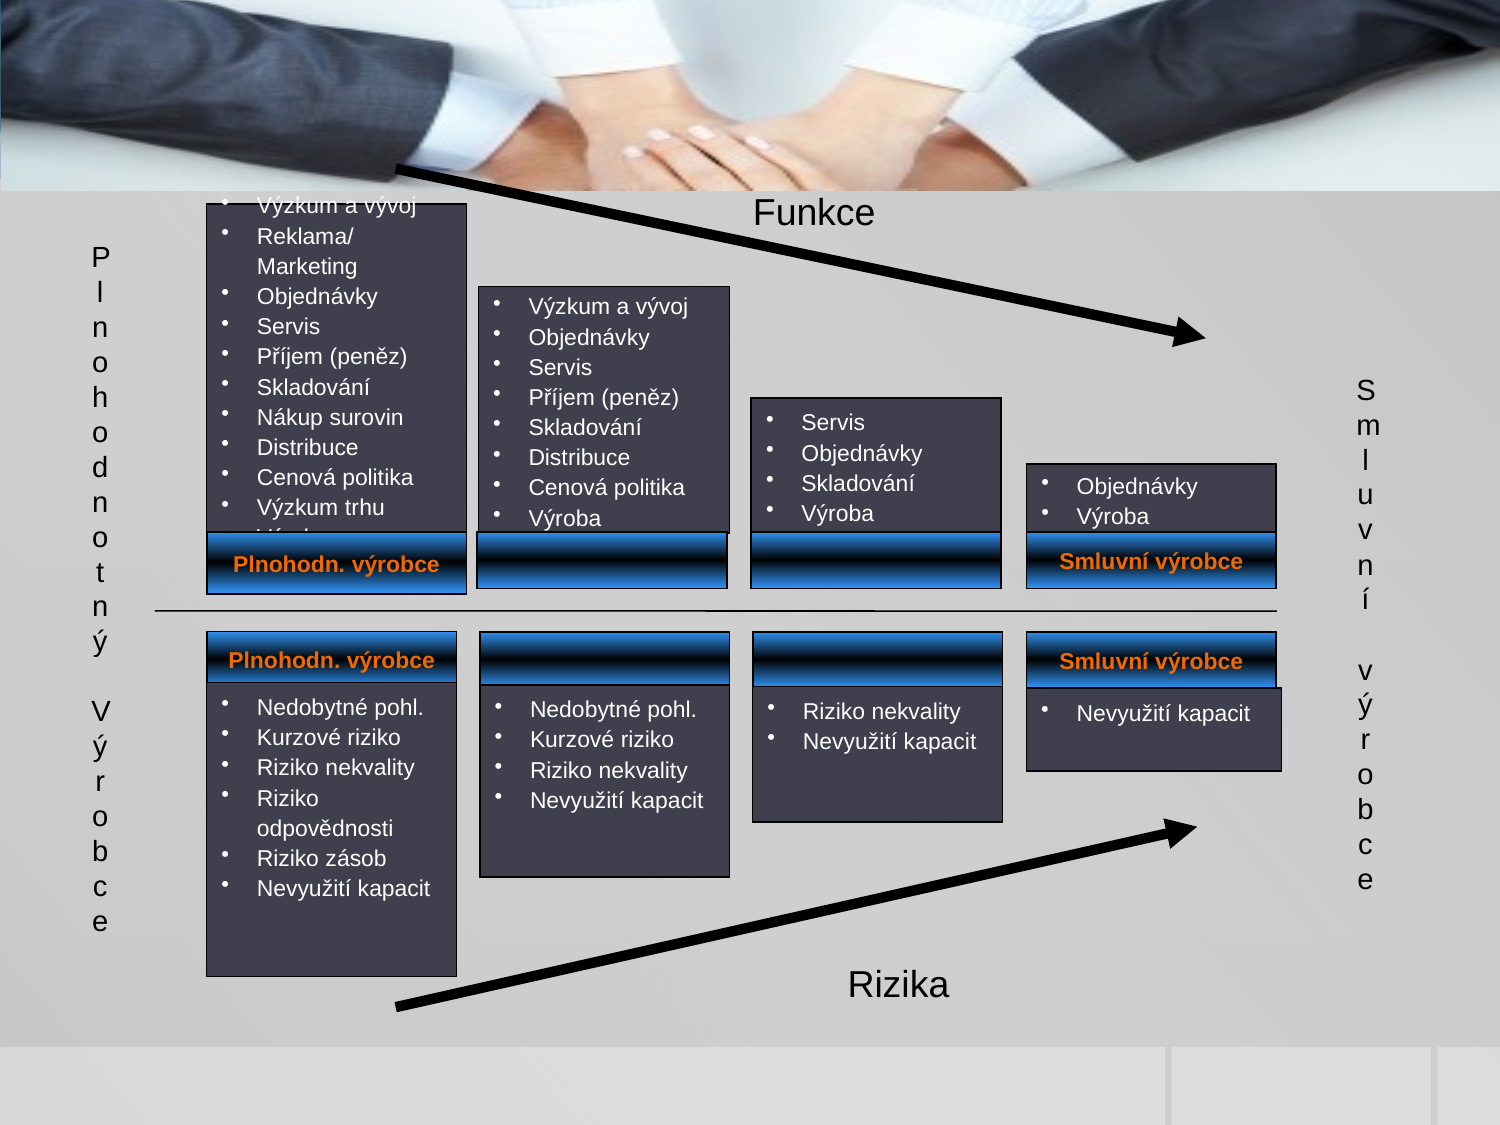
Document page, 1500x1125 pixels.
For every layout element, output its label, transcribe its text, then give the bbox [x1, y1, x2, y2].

text_box Výzkum a vývoj Objednávky Servis Příjem (peněz) Skladování Distribuce Cenová politika Výroba [478, 286, 730, 534]
text_box [395, 823, 1198, 1008]
text_box [479, 631, 730, 684]
text_box Smluvní výrobce [1026, 531, 1277, 589]
text_box [477, 531, 728, 589]
text_box Nedobytné pohl. Kurzové riziko Riziko nekvality Riziko odpovědnosti Riziko zásob Nevyužití kapacit [206, 682, 457, 977]
text_box Plnohodnotný Výrobce [76, 160, 124, 975]
text_box [751, 531, 1002, 589]
text_box Plnohodn. výrobce [206, 631, 457, 682]
text_box Výzkum a vývoj Reklama/Marketing Objednávky Servis Příjem (peněz) Skladování Nákup surovin Distribuce Cenová politika Výzkum trhu Výroba [206, 204, 467, 531]
text_box Smluvní výrobce [1026, 631, 1277, 688]
text_box Nedobytné pohl. Kurzové riziko Riziko nekvality Nevyužití kapacit [479, 684, 730, 877]
text_box Plnohodn. výrobce [206, 531, 467, 594]
text_box Smluvní výrobce [1341, 363, 1390, 859]
text_box Funkce [738, 180, 1120, 241]
picture [0, 0, 1500, 191]
text_box Nevyužití kapacit [1026, 688, 1282, 771]
text_box [752, 631, 1003, 686]
text_box Servis Objednávky Skladování Výroba [751, 397, 1002, 531]
text_box [740, 241, 1206, 342]
text_box Rizika [832, 952, 1214, 1012]
text_box Objednávky Výroba [1026, 463, 1277, 531]
text_box Riziko nekvality Nevyužití kapacit [752, 686, 1003, 822]
